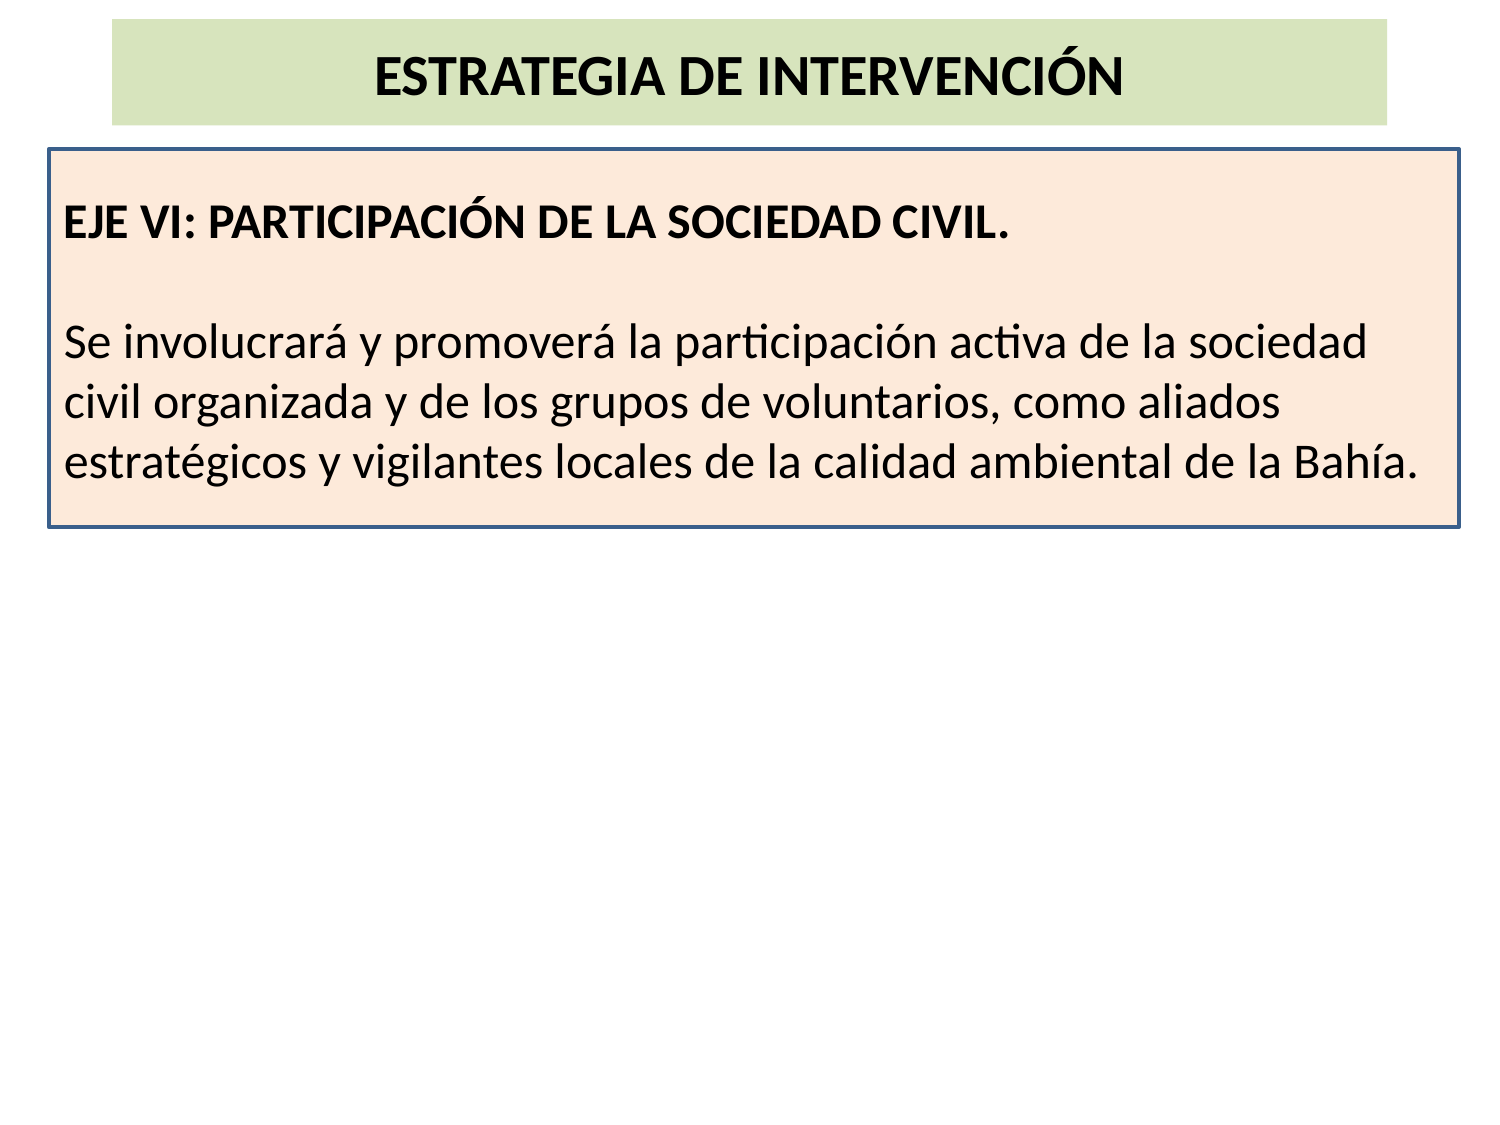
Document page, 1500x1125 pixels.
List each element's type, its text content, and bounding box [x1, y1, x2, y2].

title ESTRATEGIA DE INTERVENCIÓN [112, 19, 1388, 126]
text_box EJE VI: PARTICIPACIÓN DE LA SOCIEDAD CIVIL. Se involucrará y promoverá la participación activa de la sociedad civil organizada y de los grupos de voluntarios, como aliados estratégicos y vigilantes locales de la calidad ambiental de la Bahía. [47, 147, 1461, 529]
